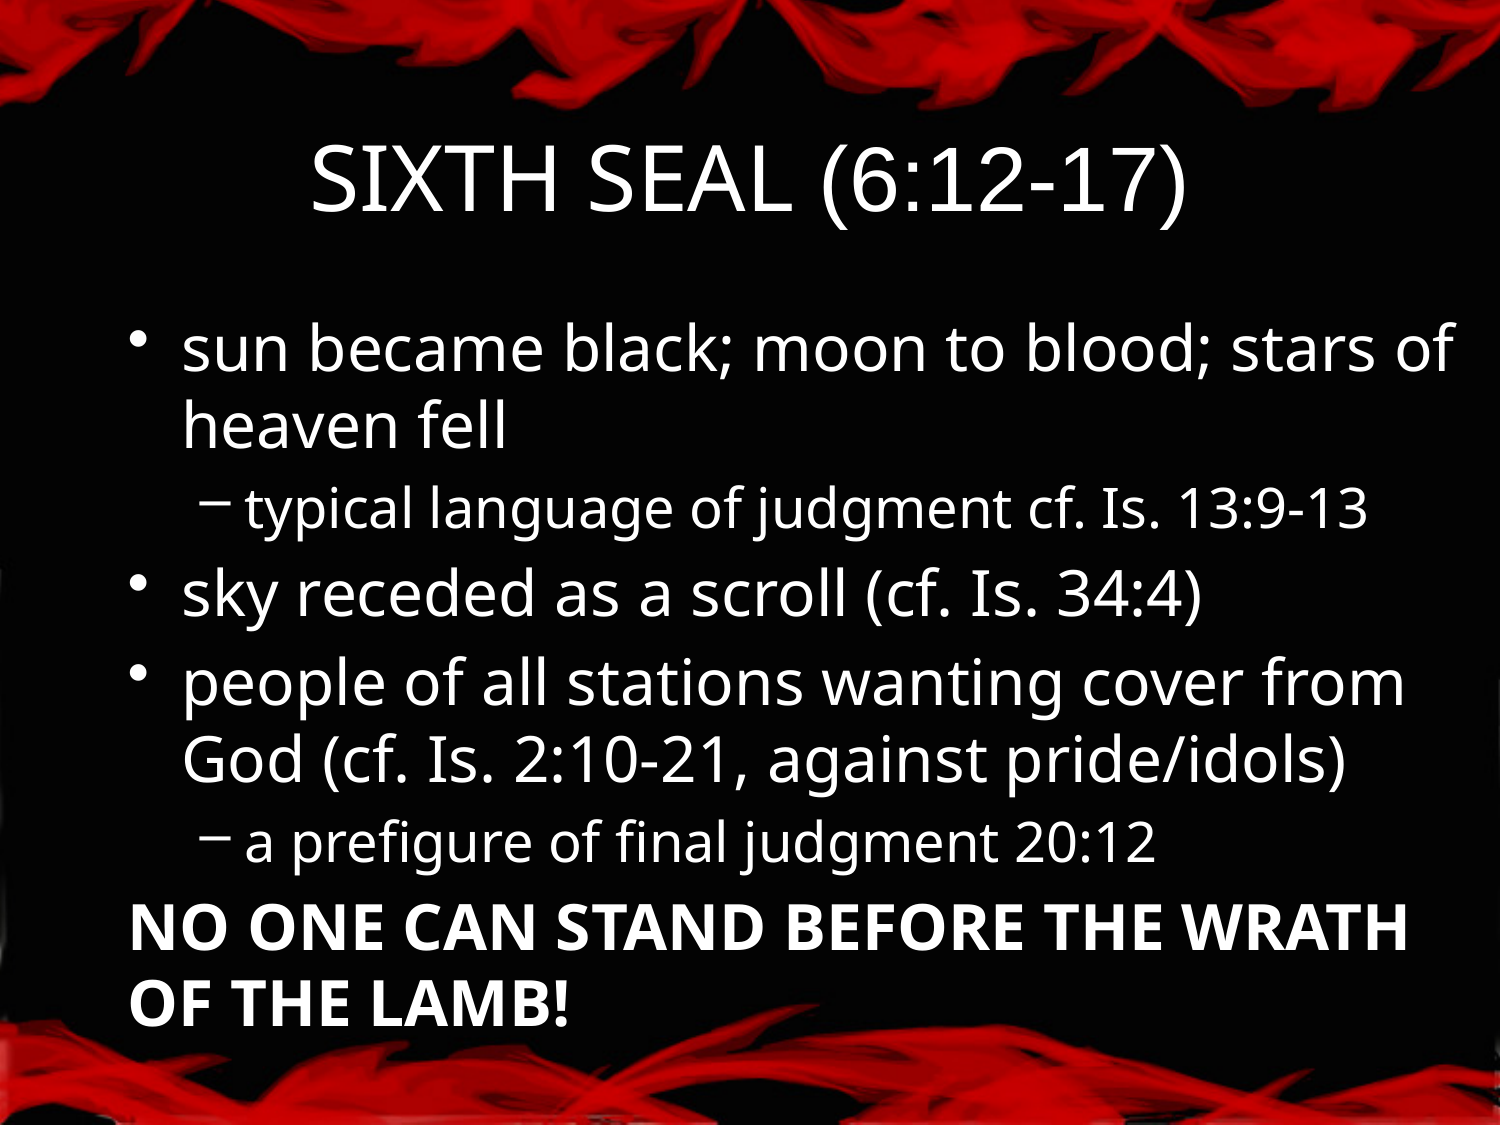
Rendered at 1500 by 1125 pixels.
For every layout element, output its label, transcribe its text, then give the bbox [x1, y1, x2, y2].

title SIXTH SEAL (6:12-17) [112, 87, 1388, 263]
picture [0, 0, 1500, 1125]
list sun became black; moon to blood; stars of heaven fell typical language of judgment cf. Is. 13:9-13 sky receded as a scroll (cf. Is. 34:4) people of all stations wanting cover from God (cf. Is. 2:10-21, against pride/idols) a prefigure of final judgment 20:12 NO ONE CAN STAND BEFORE THE WRATH OF THE LAMB! [112, 299, 1500, 1050]
